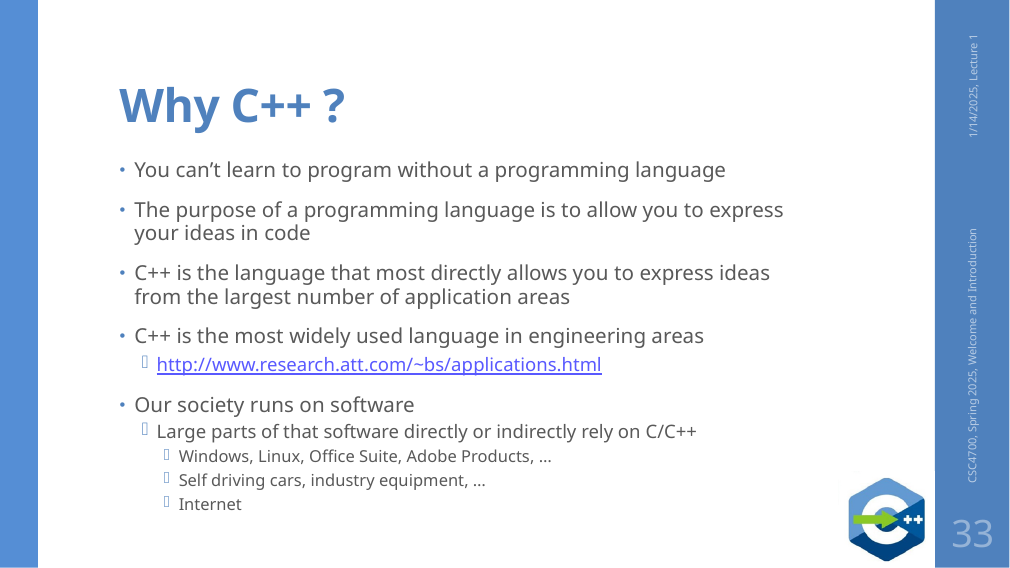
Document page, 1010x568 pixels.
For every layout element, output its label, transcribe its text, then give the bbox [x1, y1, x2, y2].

picture [838, 471, 935, 568]
list You can’t learn to program without a programming language The purpose of a programming language is to allow you to express your ideas in code C++ is the language that most directly allows you to express ideas from the largest number of application areas C++ is the most widely used language in engineering areas http://www.research.att.com/~bs/applications.html Our society runs on software Large parts of that software directly or indirectly rely on C/C++ Windows, Linux, Office Suite, Adobe Products, … Self driving cars, industry equipment, … Internet [104, 151, 817, 524]
footer CSC4700, Spring 2025, Welcome and Introduction [957, 201, 988, 499]
title Why C++ ? [104, 24, 907, 140]
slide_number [957, 19, 988, 177]
slide_number 33 [934, 510, 1010, 561]
